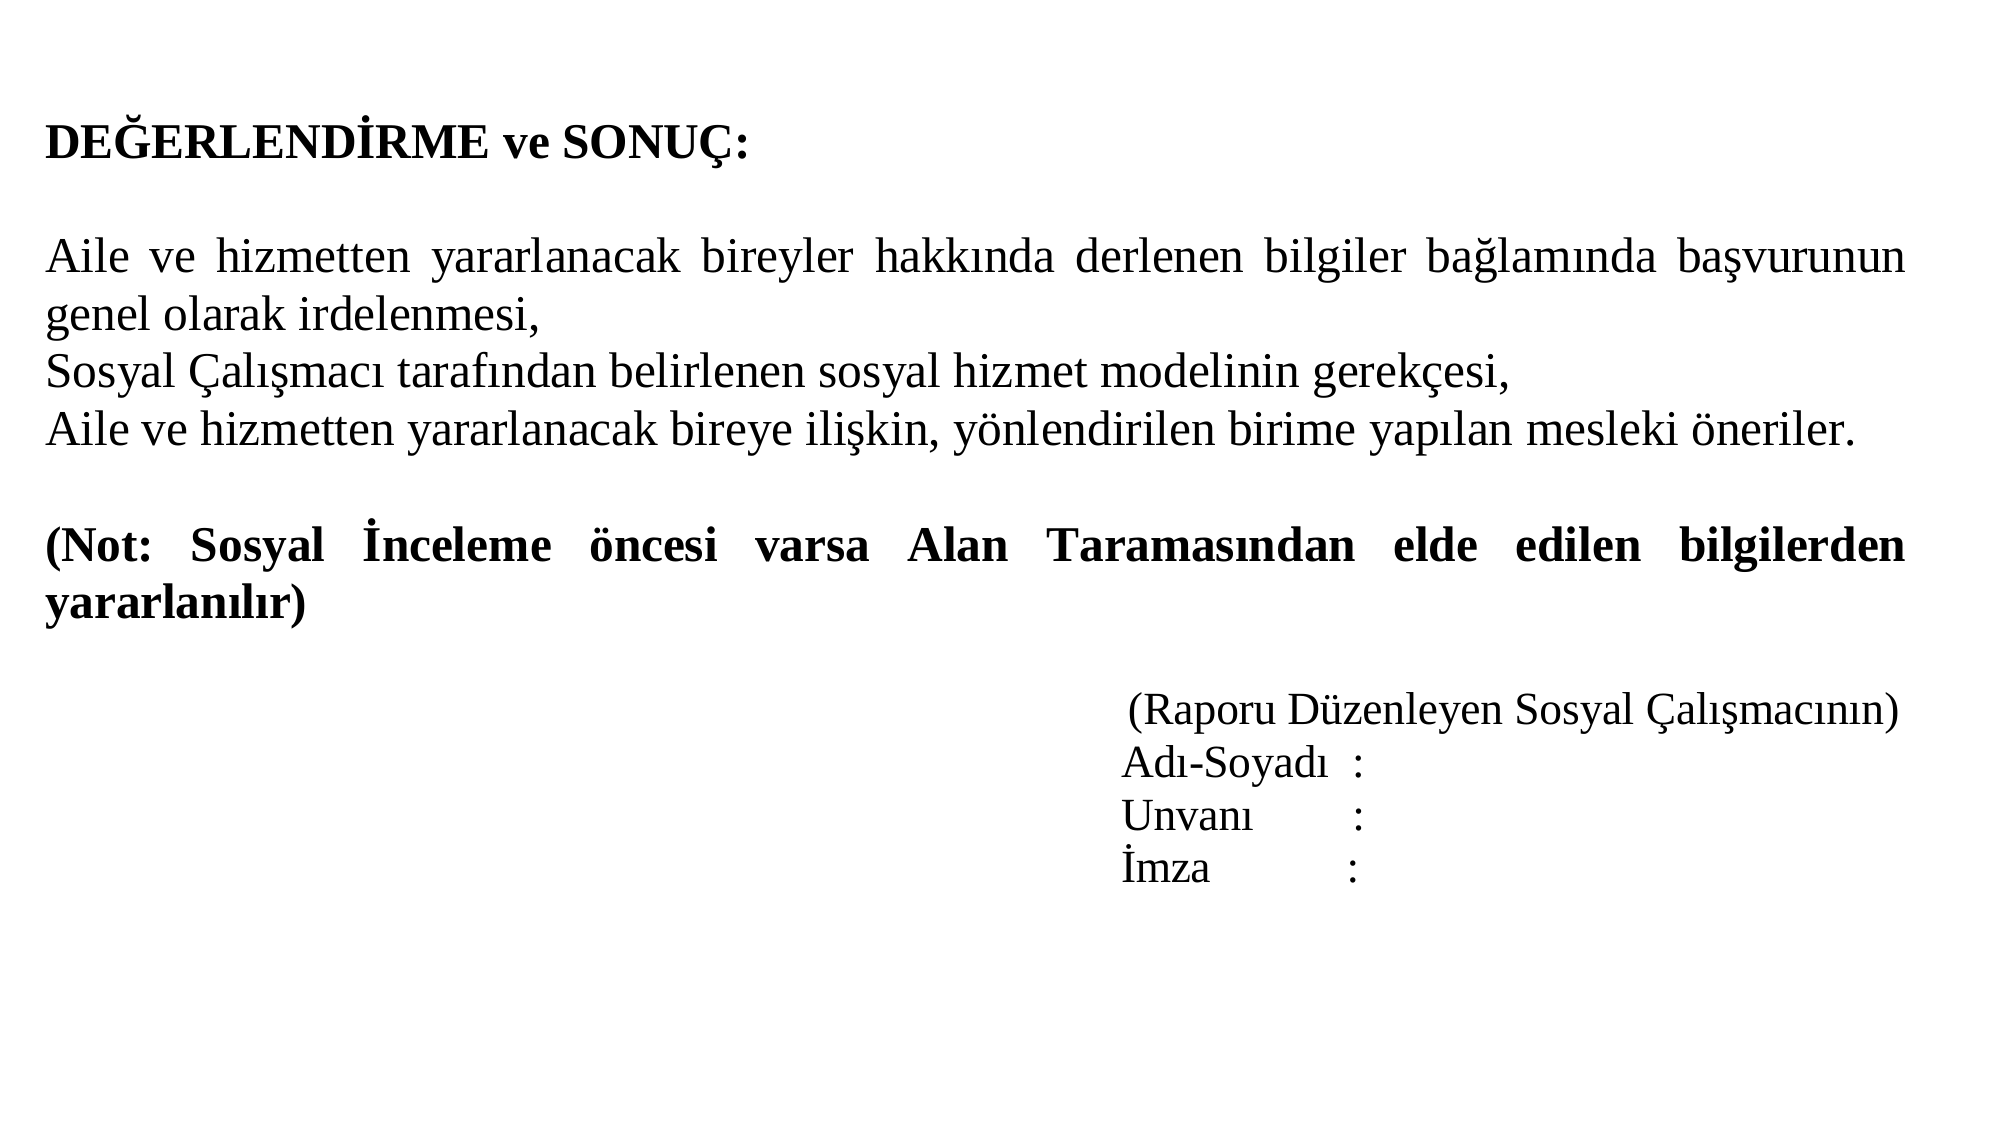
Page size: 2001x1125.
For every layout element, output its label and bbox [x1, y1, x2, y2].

list [45, 112, 1912, 894]
